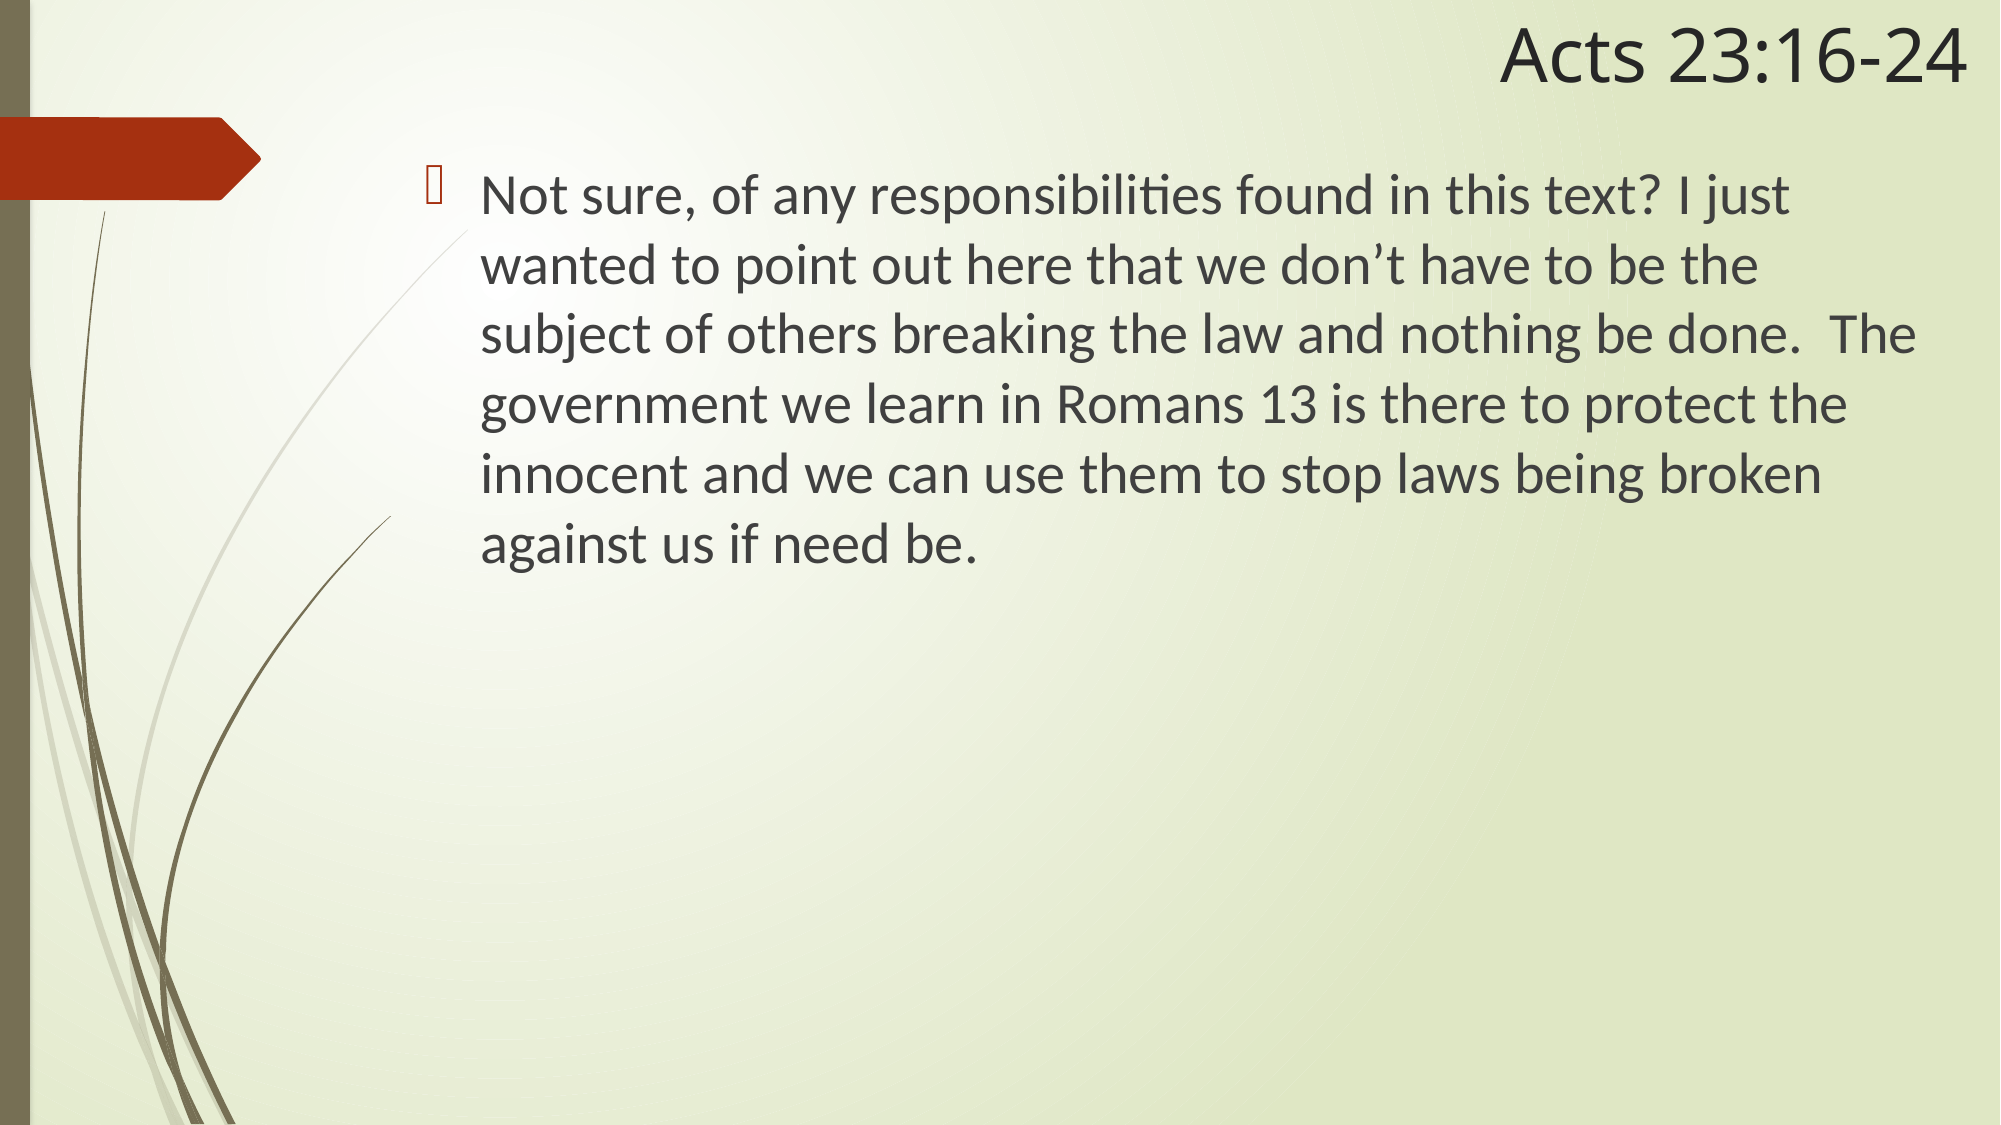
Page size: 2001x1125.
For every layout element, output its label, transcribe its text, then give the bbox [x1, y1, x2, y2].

list Not sure, of any responsibilities found in this text? I just wanted to point out here that we don’t have to be the subject of others breaking the law and nothing be done. The government we learn in Romans 13 is there to protect the innocent and we can use them to stop laws being broken against us if need be. [409, 148, 1941, 1061]
title Acts 23:16-24 [1485, 0, 2000, 111]
